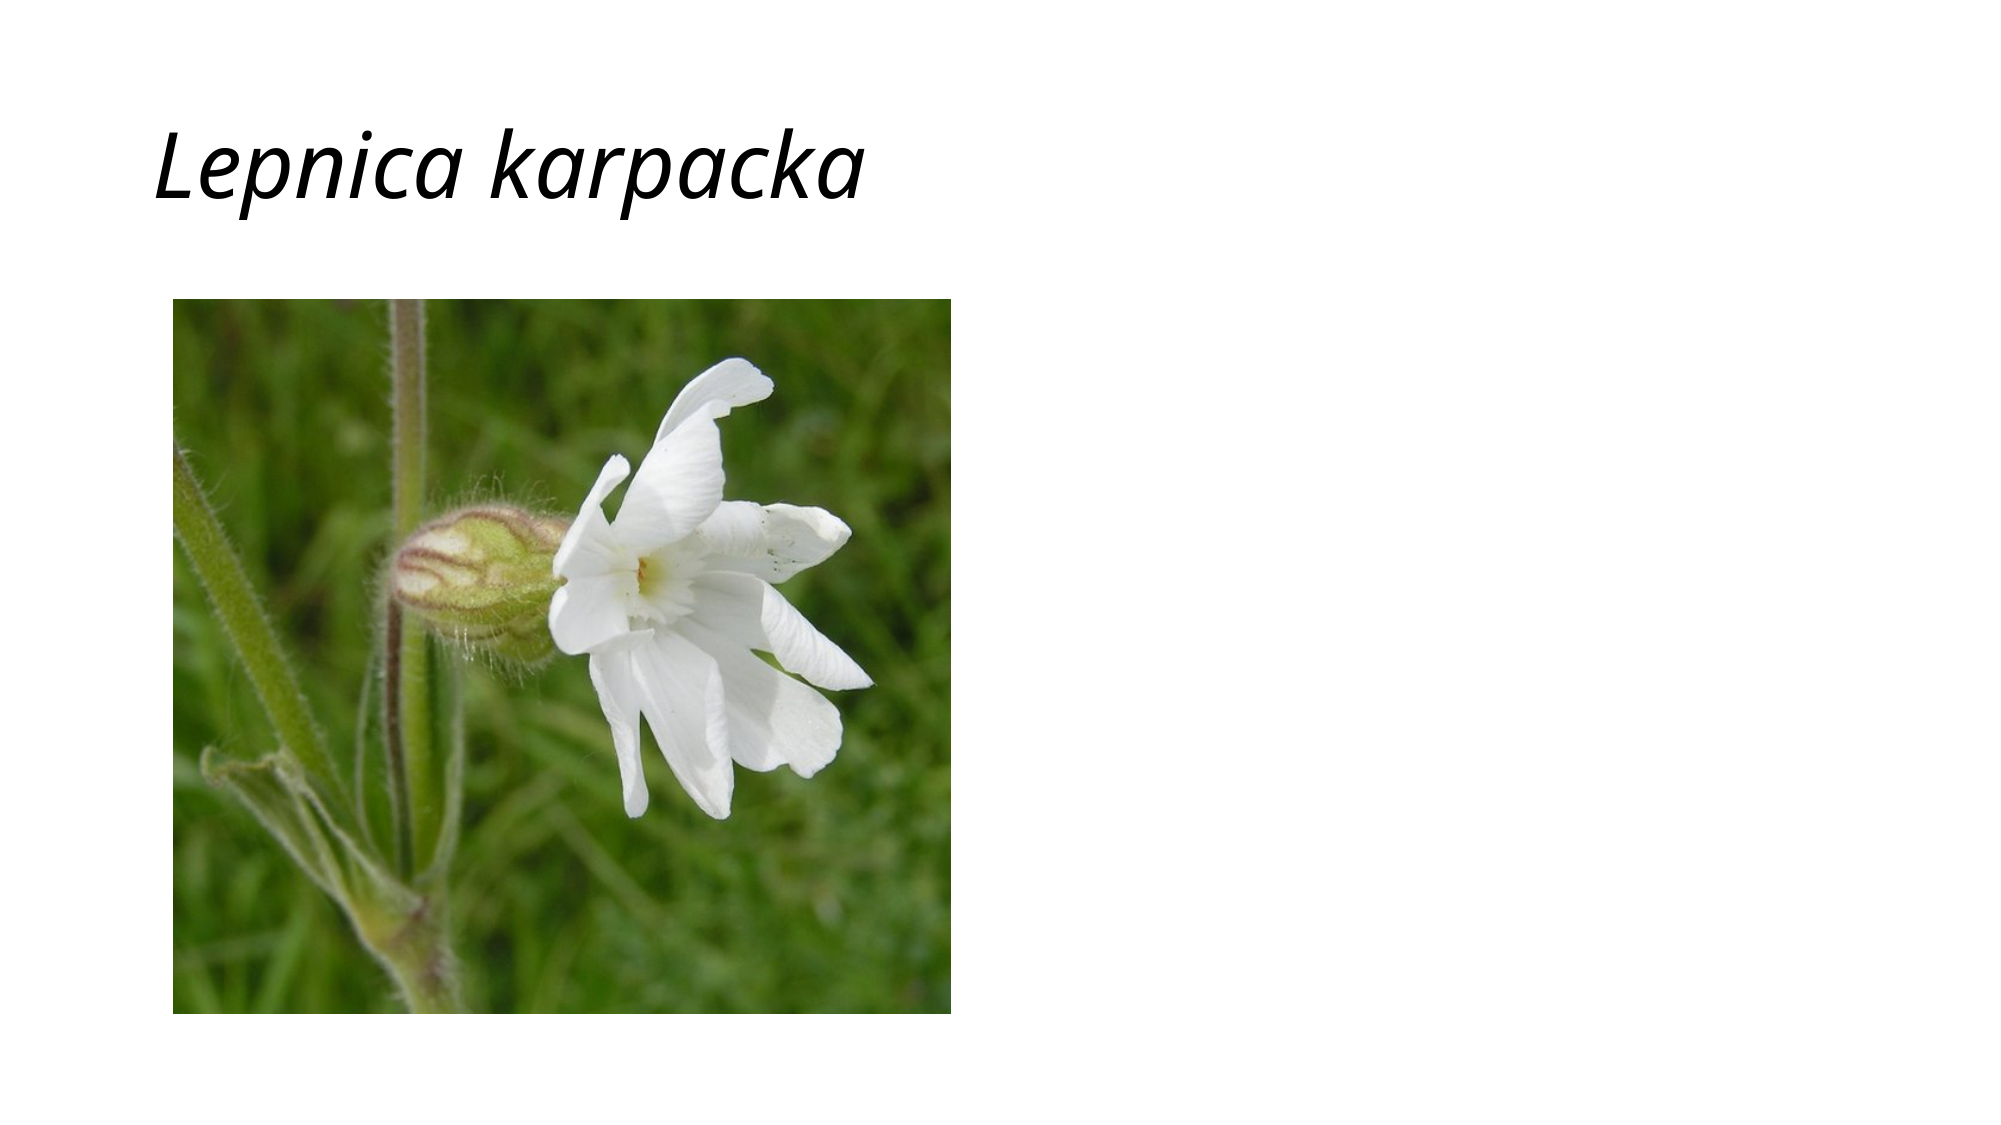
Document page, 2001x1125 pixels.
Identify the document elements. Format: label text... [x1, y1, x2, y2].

title Lepnica karpacka [137, 59, 1863, 278]
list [173, 299, 951, 1014]
